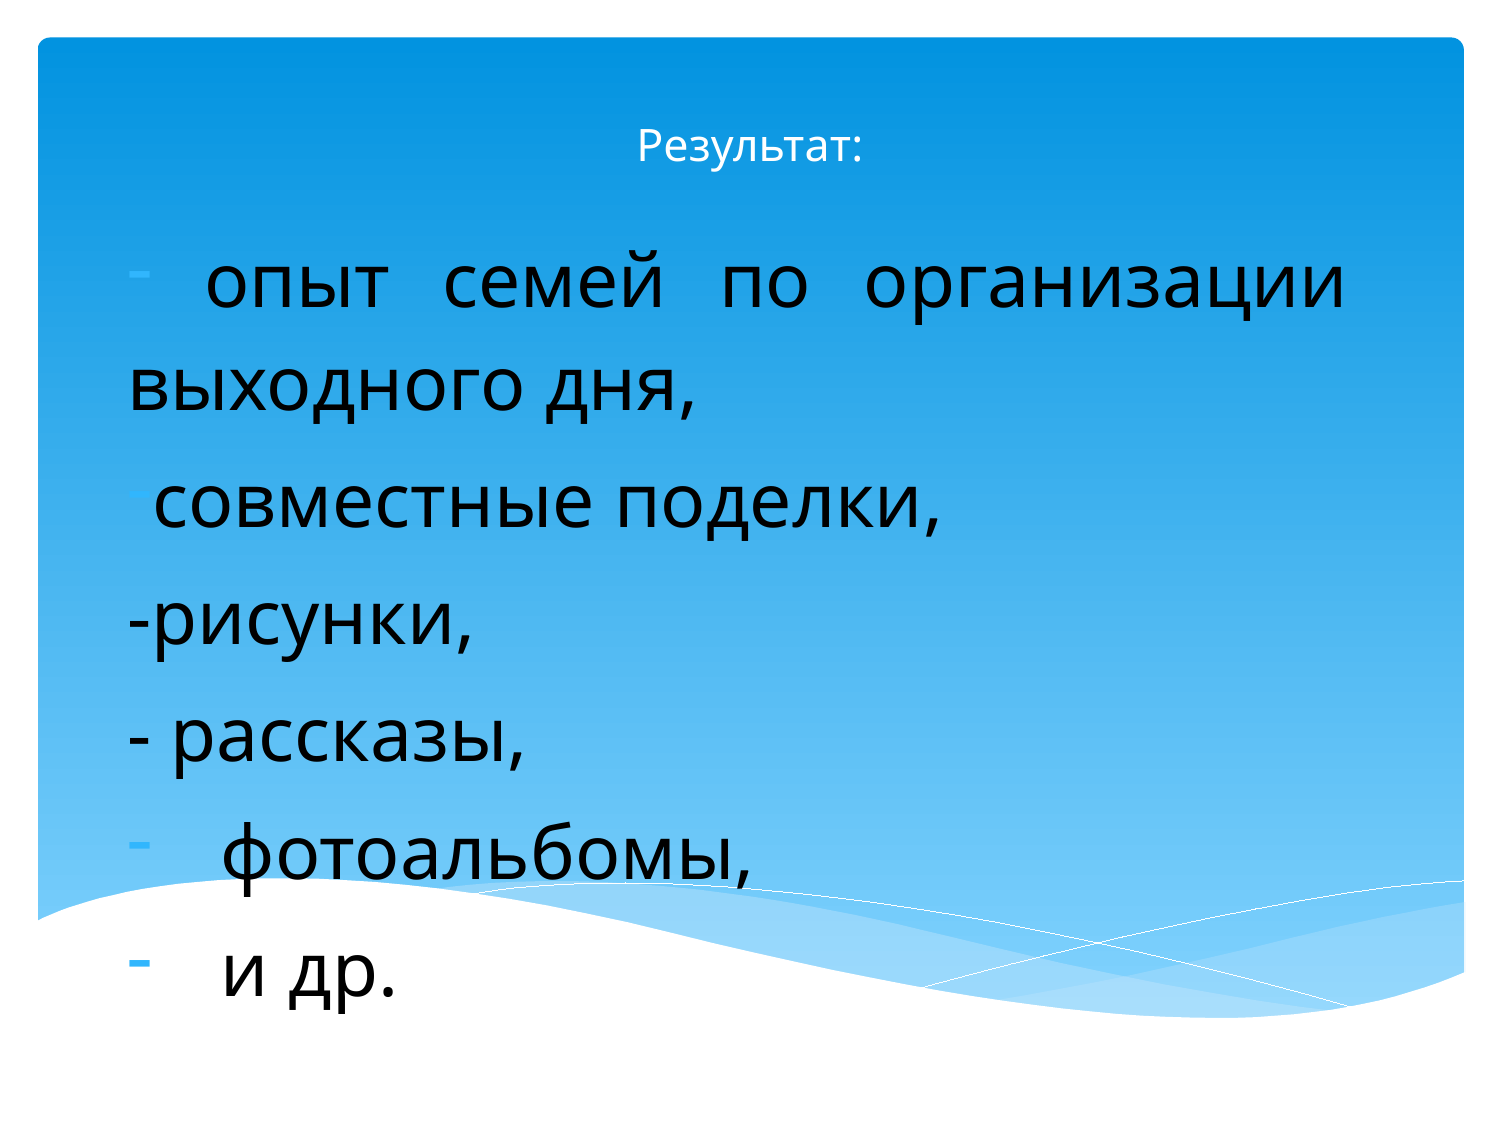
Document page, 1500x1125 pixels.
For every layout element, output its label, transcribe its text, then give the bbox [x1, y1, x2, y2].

title Результат: [112, 42, 1388, 244]
subtitle опыт семей по организации выходного дня, совместные поделки, -рисунки, - рассказы, фотоальбомы, и др. [112, 219, 1365, 1079]
